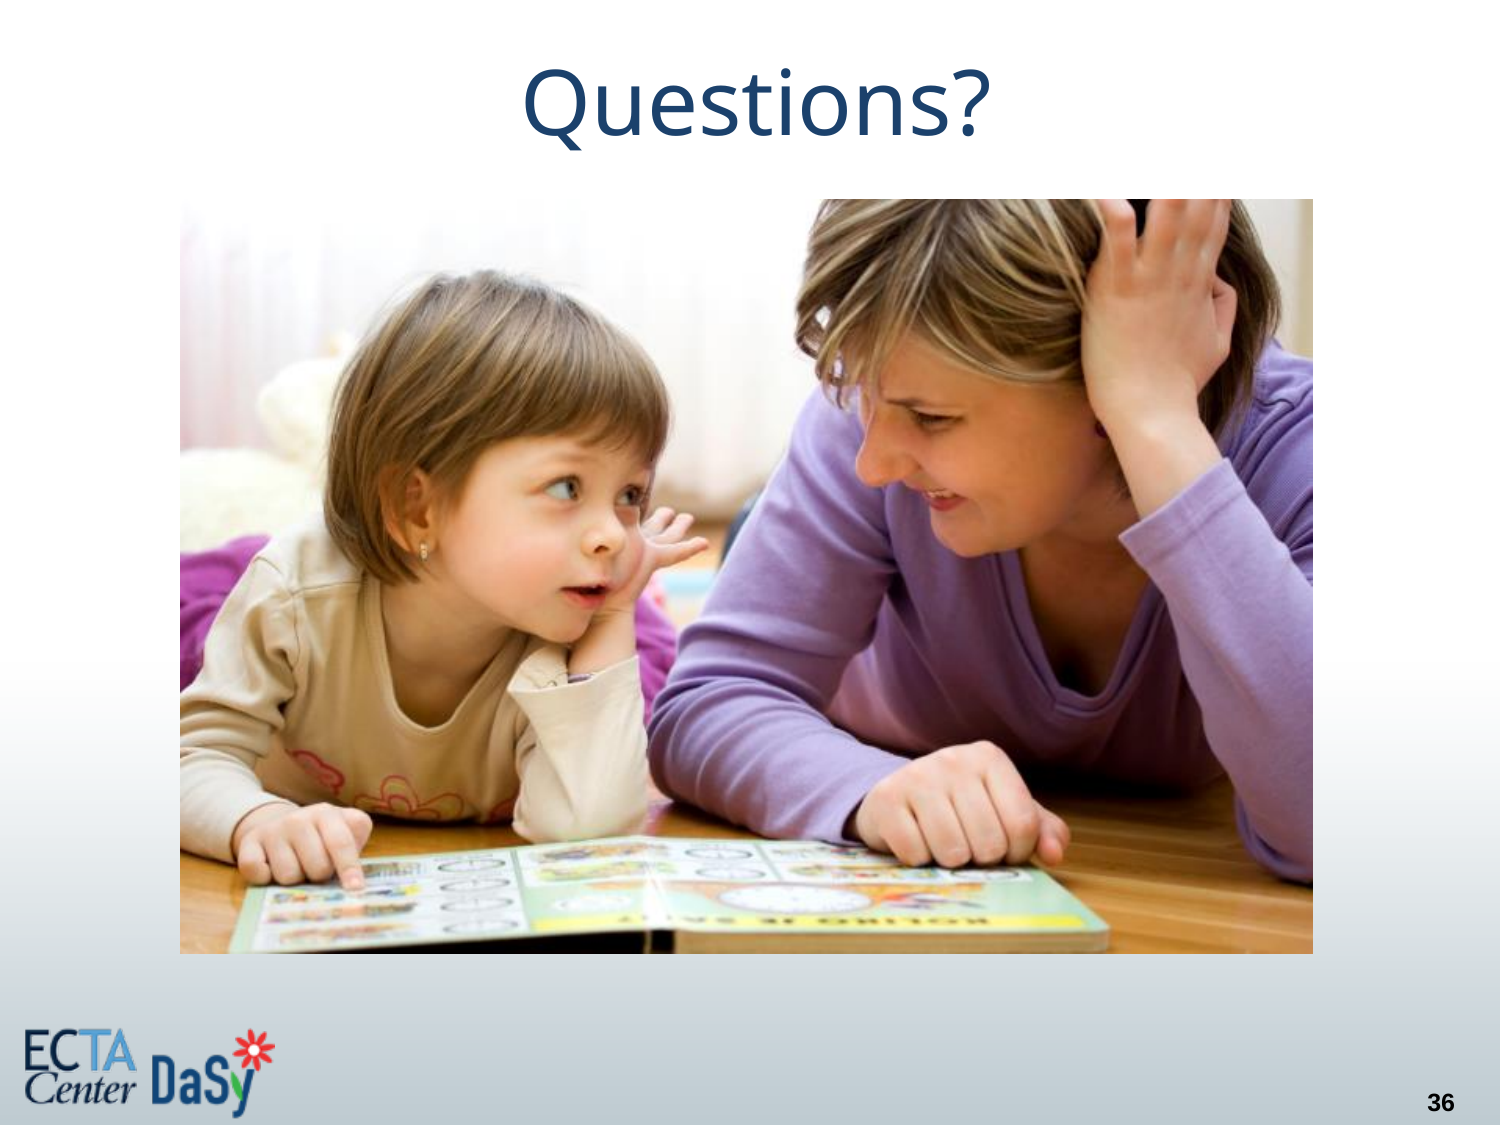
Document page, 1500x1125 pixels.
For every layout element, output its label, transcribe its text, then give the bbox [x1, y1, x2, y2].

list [180, 199, 1313, 955]
text_box 36 [1412, 1079, 1500, 1125]
title Questions? [37, 37, 1475, 163]
picture [0, 0, 1500, 1125]
